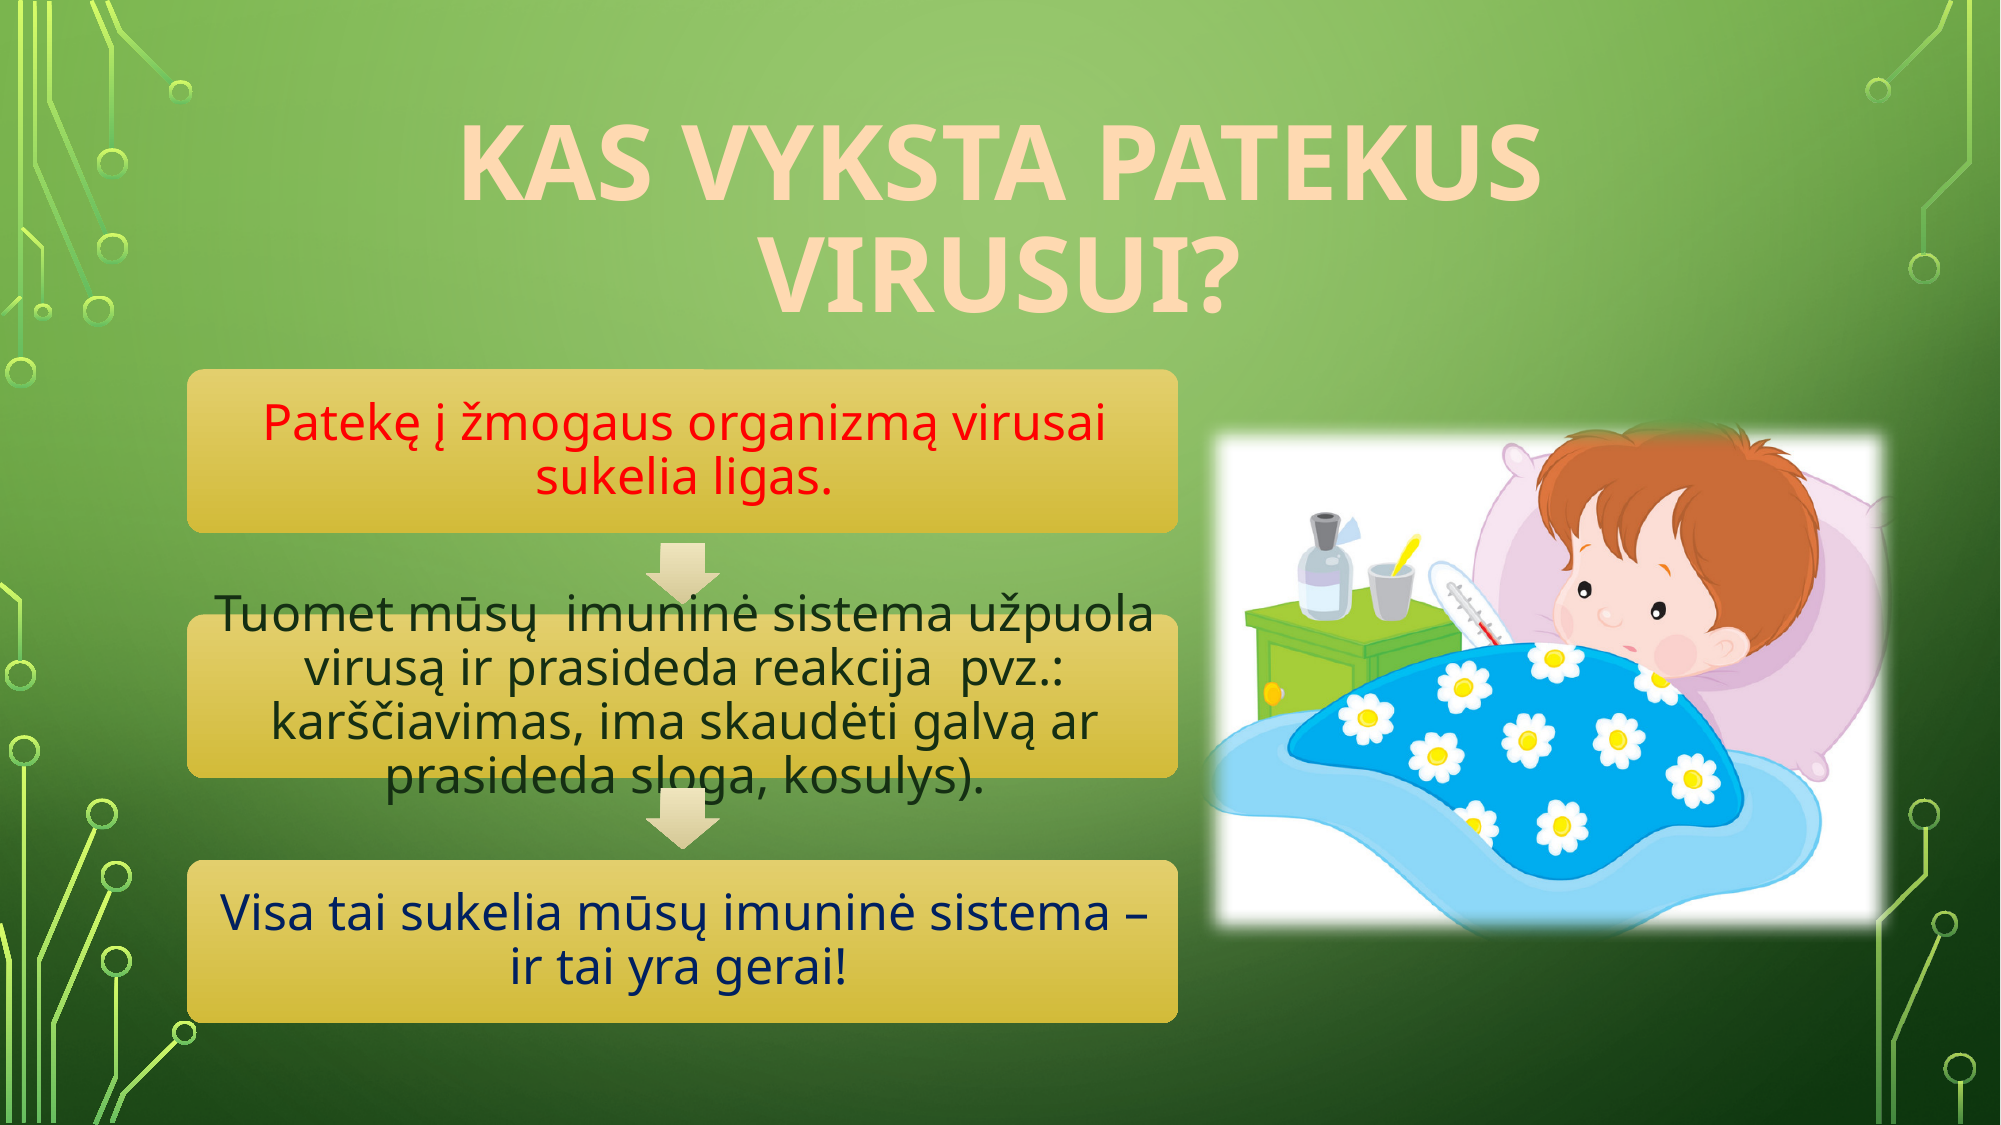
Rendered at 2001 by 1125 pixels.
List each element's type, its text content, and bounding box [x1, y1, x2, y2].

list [186, 368, 1179, 1024]
picture [1197, 416, 1900, 943]
title KAS VYKSTA PATEKUS VIRUSUI? [187, 101, 1813, 344]
